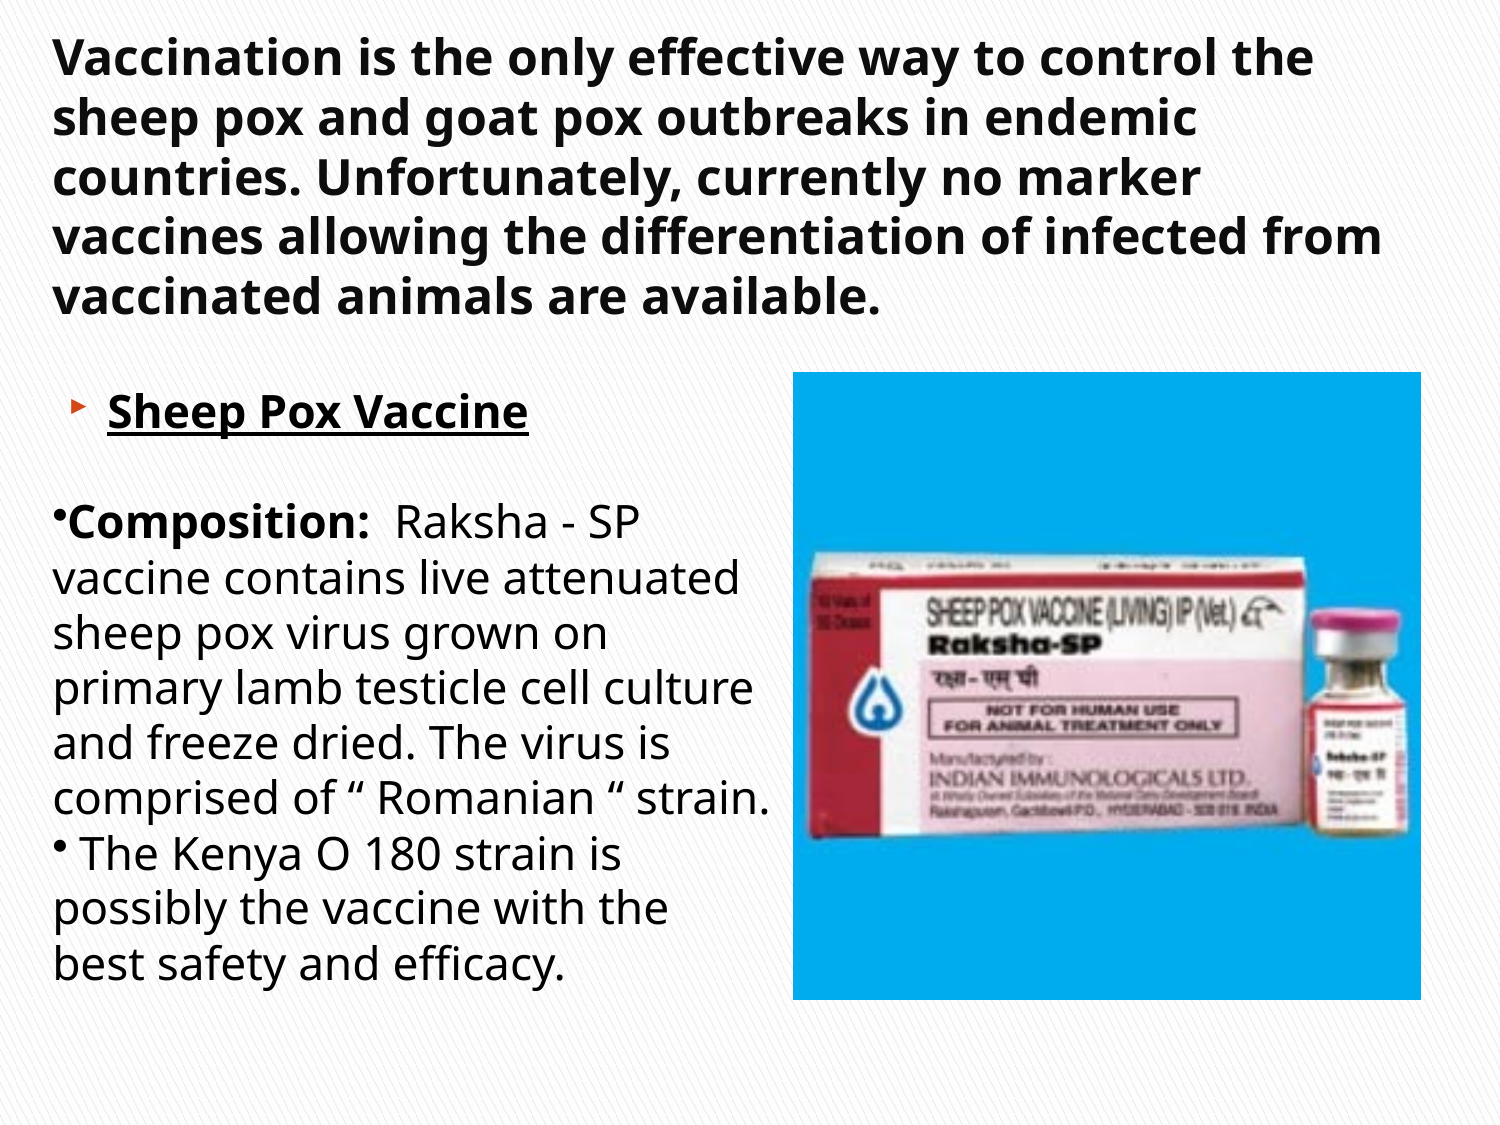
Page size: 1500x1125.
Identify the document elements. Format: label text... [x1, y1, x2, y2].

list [793, 372, 1421, 1001]
list Sheep Pox Vaccine Composition: Raksha - SP vaccine contains live attenuated sheep pox virus grown on primary lamb testicle cell culture and freeze dried. The virus is comprised of “ Romanian “ strain. The Kenya O 180 strain is possibly the vaccine with the best safety and efficacy. [37, 312, 788, 1050]
title Vaccination is the only effective way to control the sheep pox and goat pox outbreaks in endemic countries. Unfortunately, currently no marker vaccines allowing the differentiation of infected from vaccinated animals are available. [37, 44, 1425, 375]
